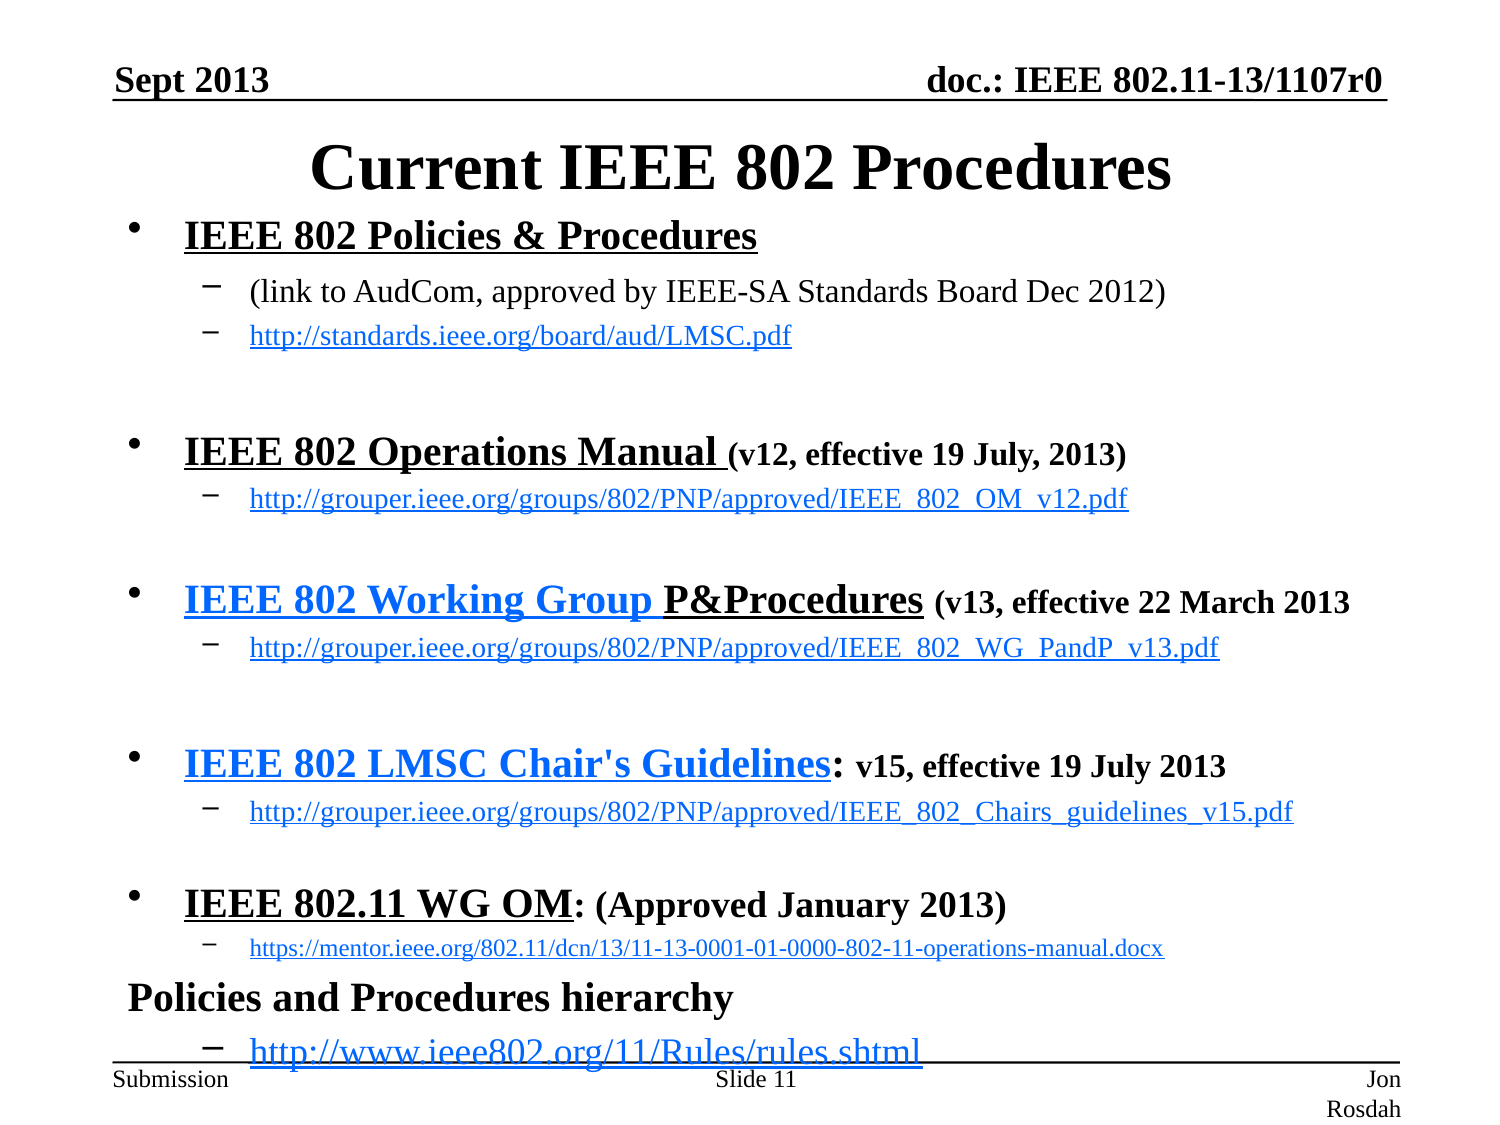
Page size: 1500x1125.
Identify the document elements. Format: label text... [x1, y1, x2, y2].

title Current IEEE 802 Procedures [112, 112, 1388, 199]
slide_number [114, 54, 363, 101]
slide_number Slide 11 [712, 1061, 800, 1093]
list IEEE 802 Policies & Procedures (link to AudCom, approved by IEEE-SA Standards Board Dec 2012) http://standards.ieee.org/board/aud/LMSC.pdf IEEE 802 Operations Manual (v12, effective 19 July, 2013) http://grouper.ieee.org/groups/802/PNP/approved/IEEE_802_OM_v12.pdf IEEE 802 Working Group P&Procedures (v13, effective 22 March 2013 http://grouper.ieee.org/groups/802/PNP/approved/IEEE_802_WG_PandP_v13.pdf IEEE 802 LMSC Chair's Guidelines: v15, effective 19 July 2013 http://grouper.ieee.org/groups/802/PNP/approved/IEEE_802_Chairs_guidelines_v15.pdf IEEE 802.11 WG OM: (Approved January 2013) https://mentor.ieee.org/802.11/dcn/13/11-13-0001-01-0000-802-11-operations-manual.docx Policies and Procedures hierarchy http://www.ieee802.org/11/Rules/rules.shtml [112, 199, 1388, 1051]
footer Jon Rosdahl (CSR) [1324, 1061, 1402, 1093]
